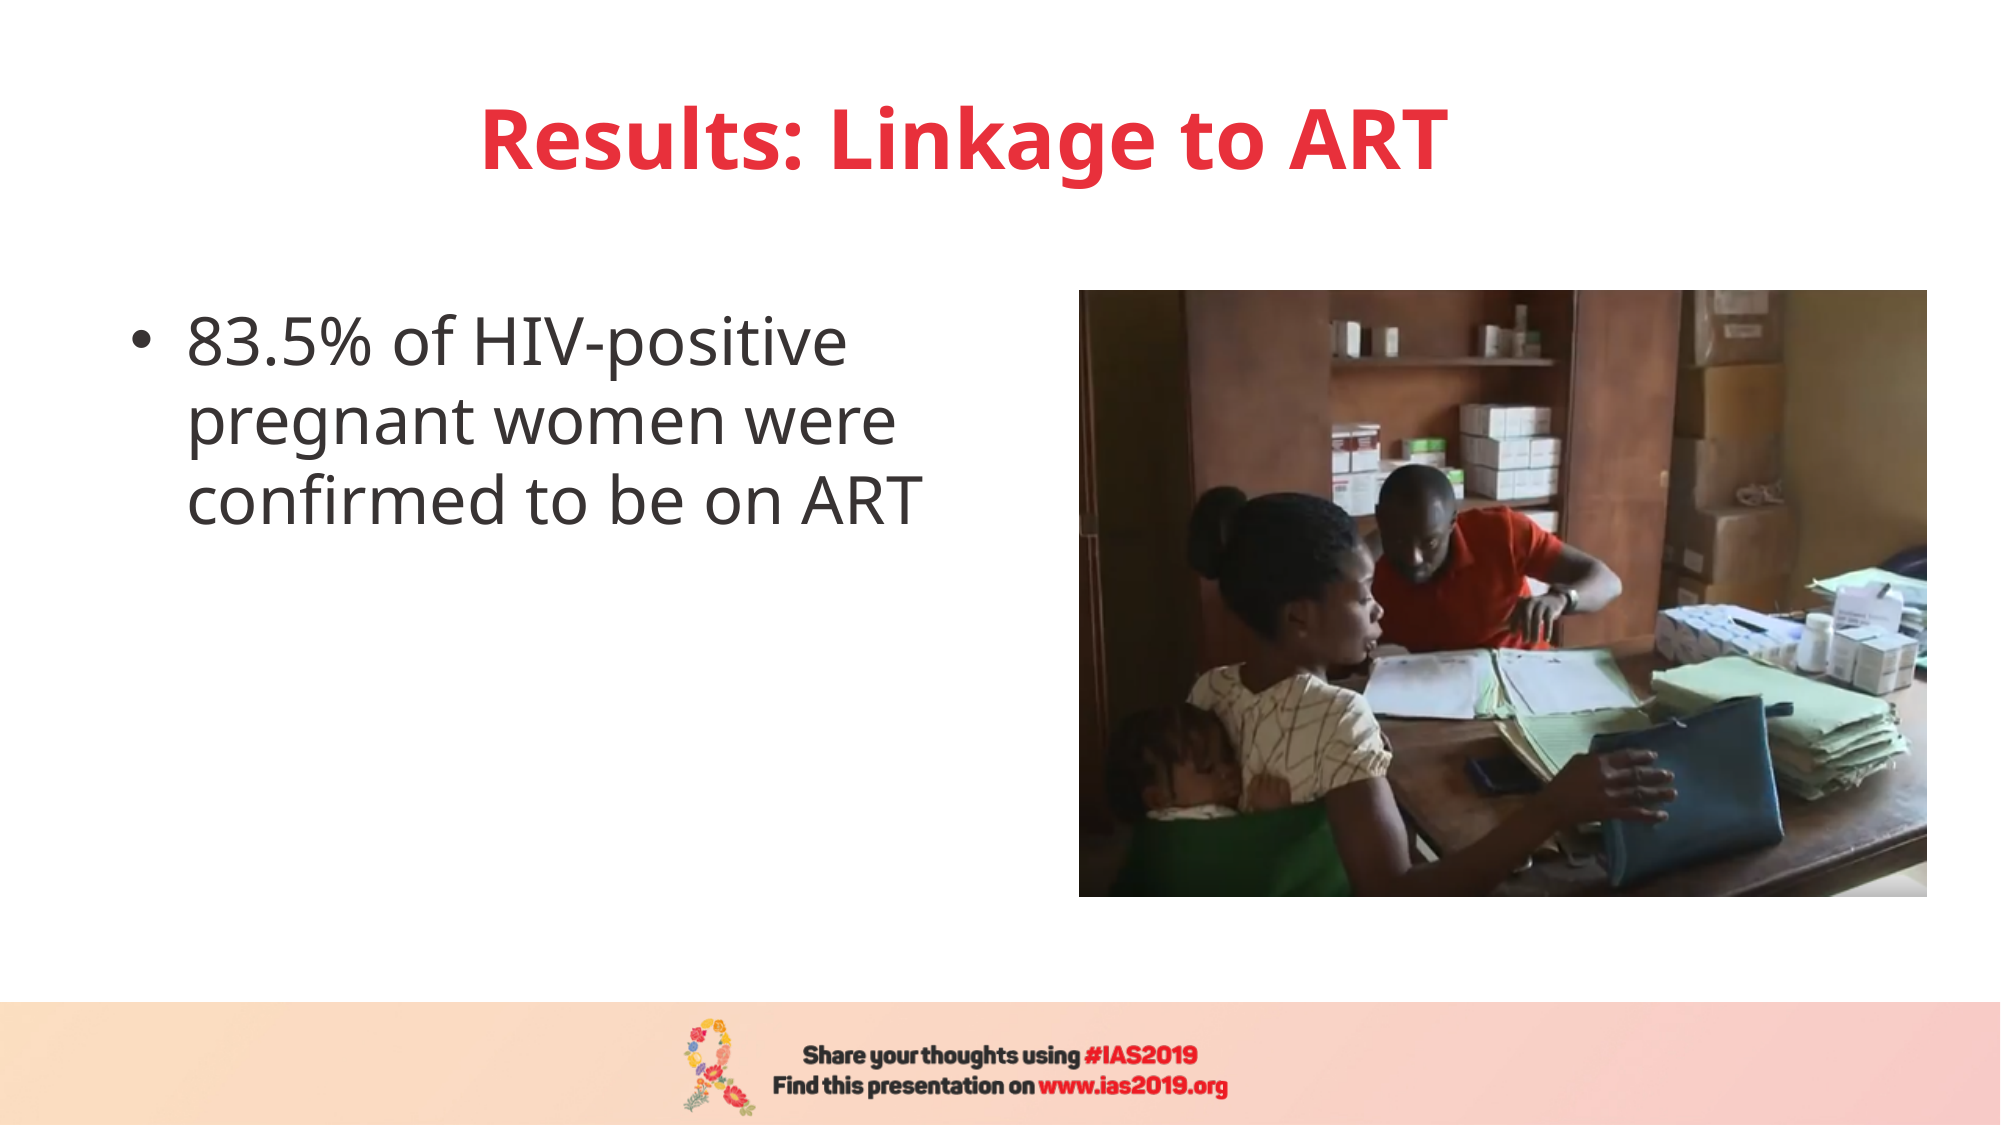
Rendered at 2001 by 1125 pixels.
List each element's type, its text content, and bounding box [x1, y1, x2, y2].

list 83.5% of HIV-positive pregnant women were confirmed to be on ART [114, 290, 1032, 1034]
picture [0, 1002, 2001, 1125]
title Results: Linkage to ART [64, 42, 1865, 231]
picture [1078, 290, 1927, 898]
